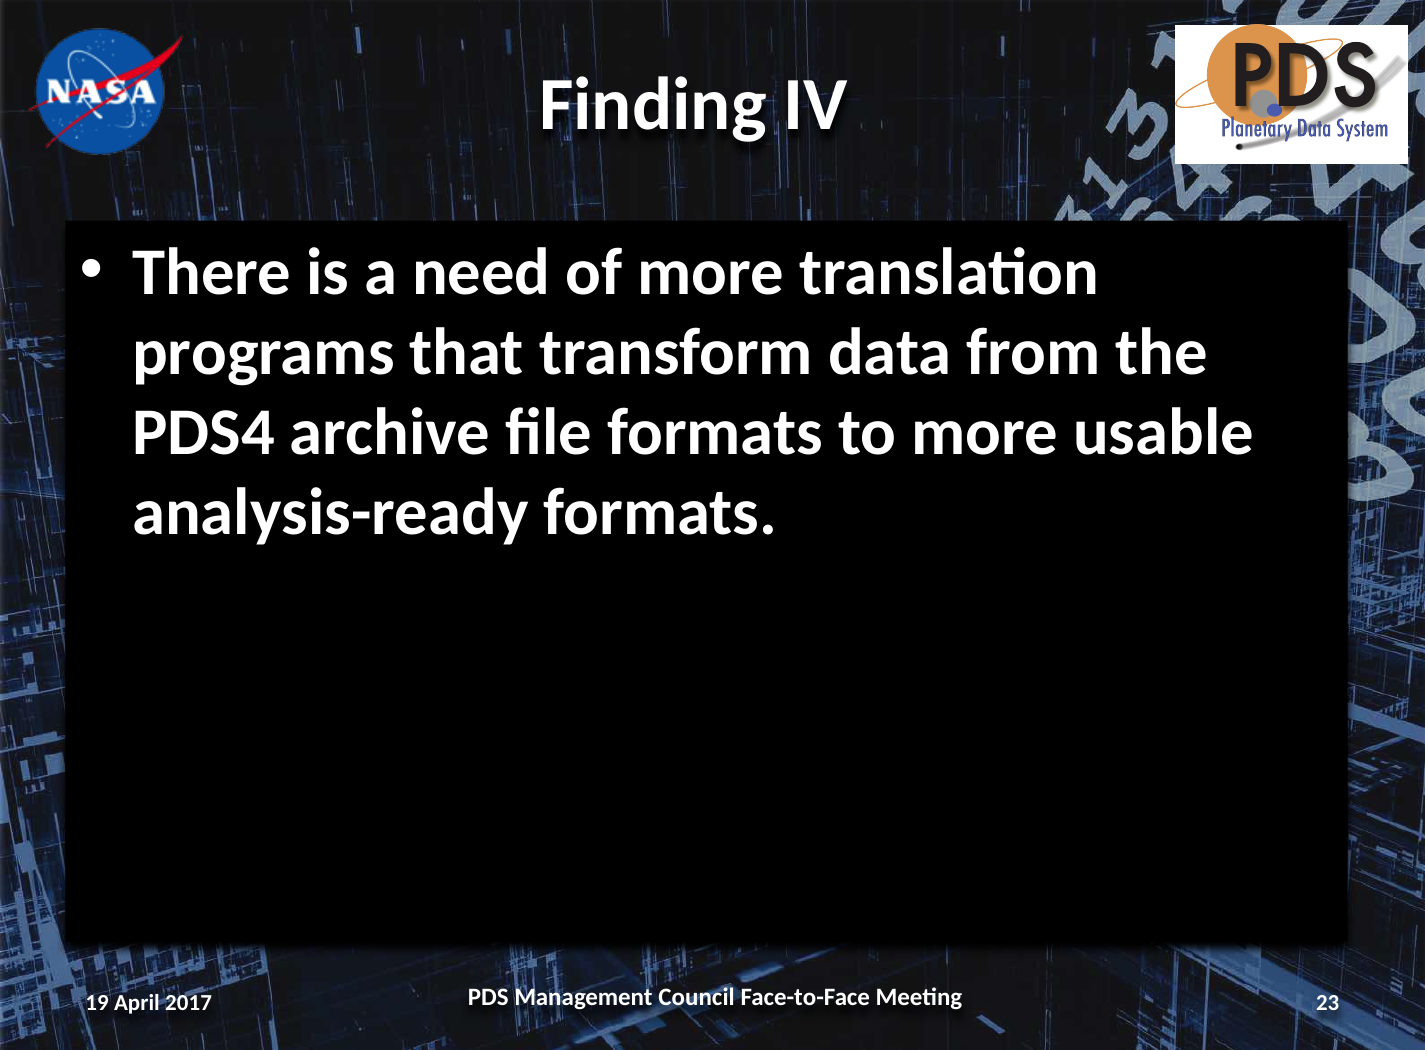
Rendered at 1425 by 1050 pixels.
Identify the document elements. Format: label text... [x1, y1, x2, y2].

list There is a need of more translation programs that transform data from the PDS4 archive file formats to more usable analysis-ready formats. [65, 220, 1348, 942]
picture [1200, 24, 1408, 164]
footer PDS Management Council Face-to-Face Meeting [428, 973, 1004, 1030]
picture [24, 24, 187, 161]
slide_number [71, 973, 404, 1030]
title Finding IV [187, 12, 1200, 188]
slide_number 23 [1021, 973, 1354, 1030]
